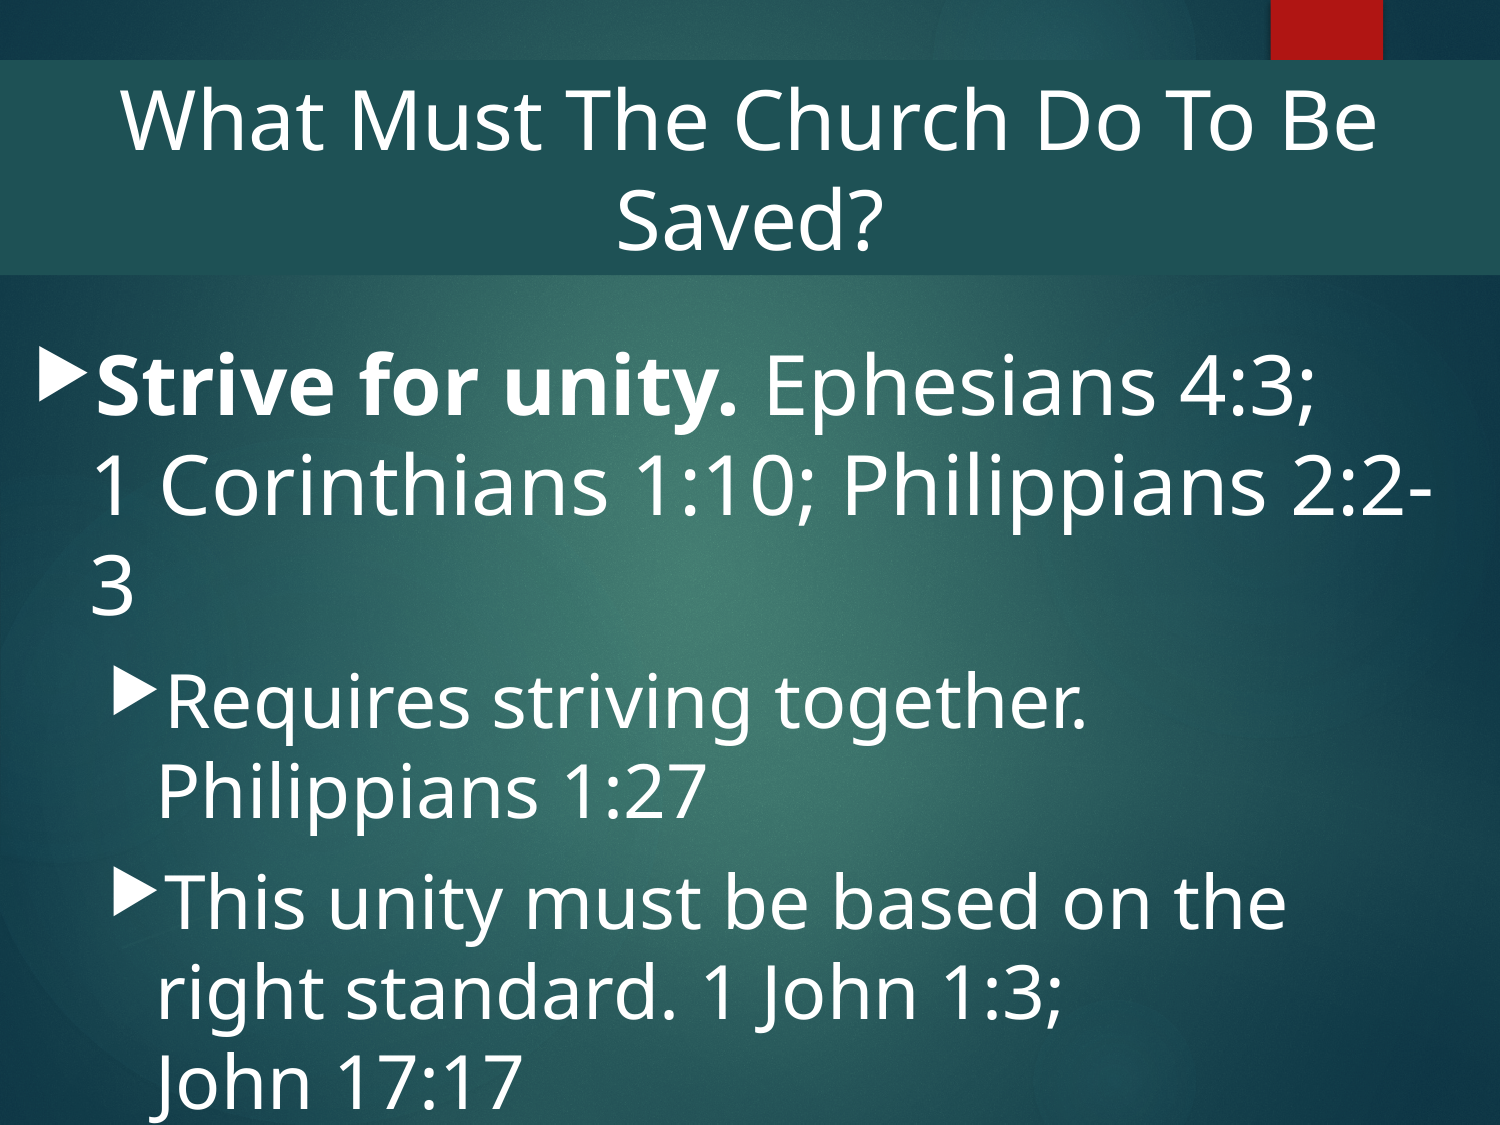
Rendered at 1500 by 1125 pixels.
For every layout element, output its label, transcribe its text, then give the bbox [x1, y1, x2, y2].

list Strive for unity. Ephesians 4:3; 1 Corinthians 1:10; Philippians 2:2-3 Requires striving together. Philippians 1:27 This unity must be based on the right standard. 1 John 1:3; John 17:17 [18, 324, 1491, 1125]
title What Must The Church Do To Be Saved? [0, 60, 1500, 276]
